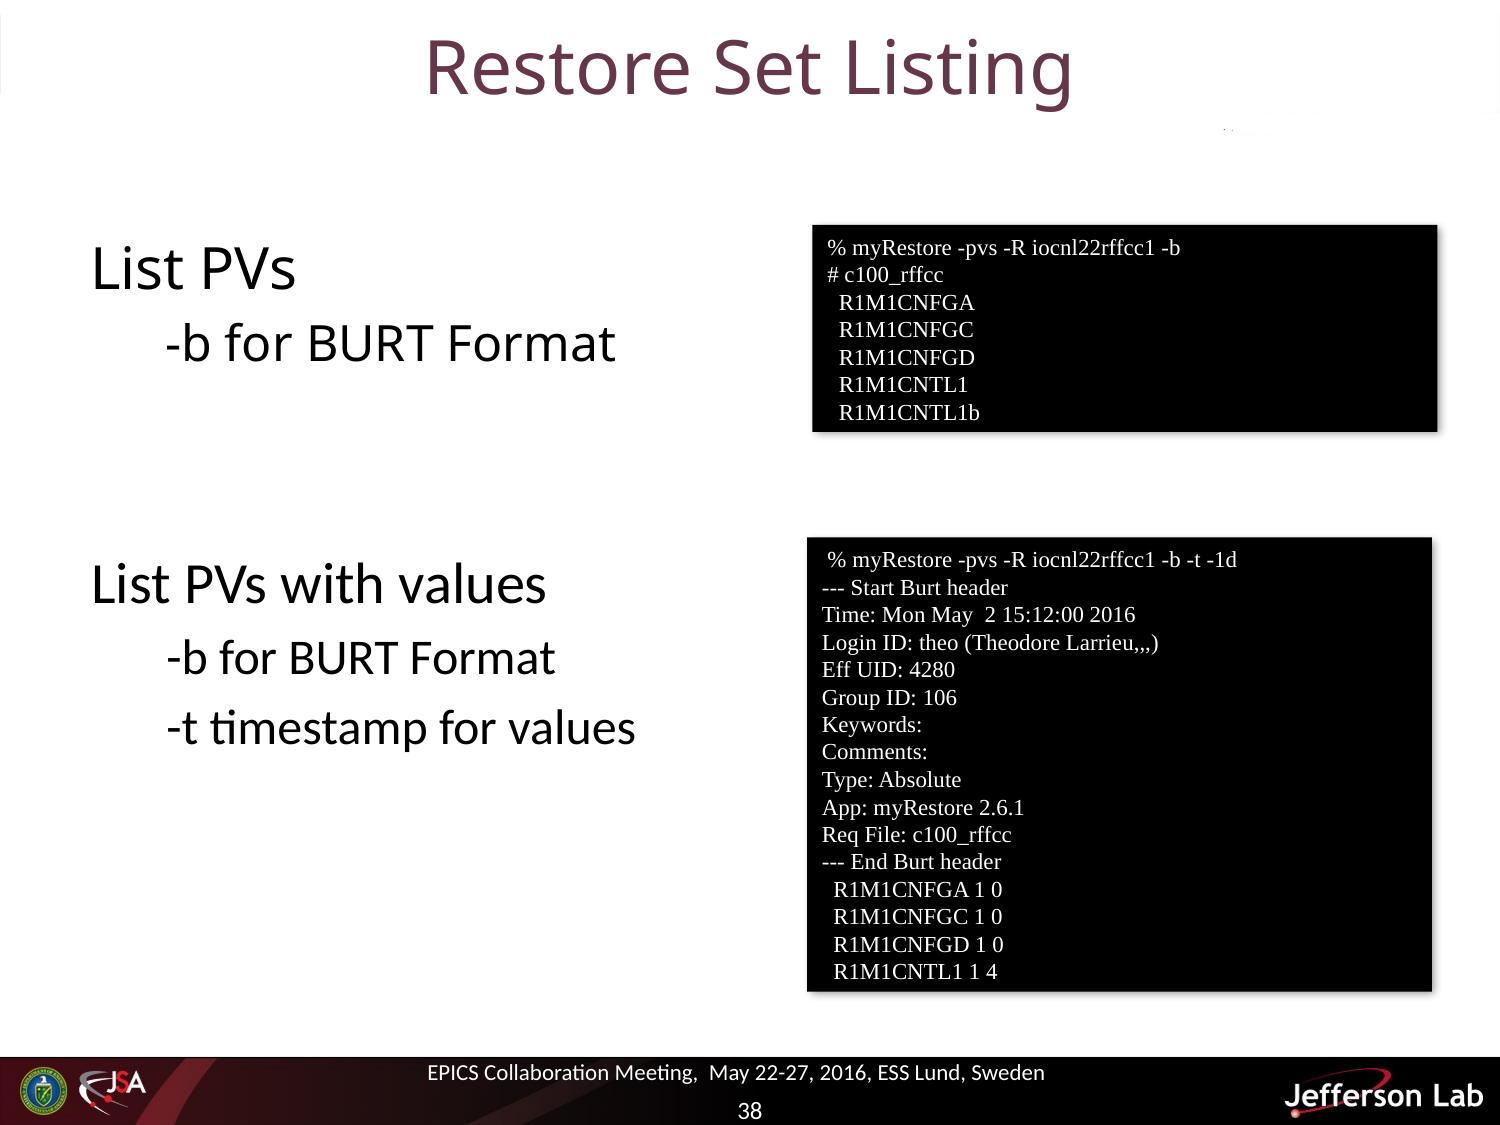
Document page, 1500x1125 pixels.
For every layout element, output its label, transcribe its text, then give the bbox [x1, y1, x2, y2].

picture [0, 0, 1500, 1125]
text_box % myRestore -pvs -R iocnl22rffcc1 -b # c100_rffcc R1M1CNFGA R1M1CNFGC R1M1CNFGD R1M1CNTL1 R1M1CNTL1b [812, 224, 1438, 432]
slide_number 38 [600, 1087, 900, 1122]
list List PVs -b for BURT Format [75, 223, 770, 499]
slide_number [412, 1050, 1113, 1113]
title Restore Set Listing [75, 31, 1425, 98]
text_box List PVs with values -b for BURT Format -t timestamp for values [76, 537, 771, 813]
text_box % myRestore -pvs -R iocnl22rffcc1 -b -t -1d --- Start Burt header Time: Mon May 2 15:12:00 2016 Login ID: theo (Theodore Larrieu,,,) Eff UID: 4280 Group ID: 106 Keywords: Comments: Type: Absolute App: myRestore 2.6.1 Req File: c100_rffcc --- End Burt header R1M1CNFGA 1 0 R1M1CNFGC 1 0 R1M1CNFGD 1 0 R1M1CNTL1 1 4 [807, 537, 1432, 992]
